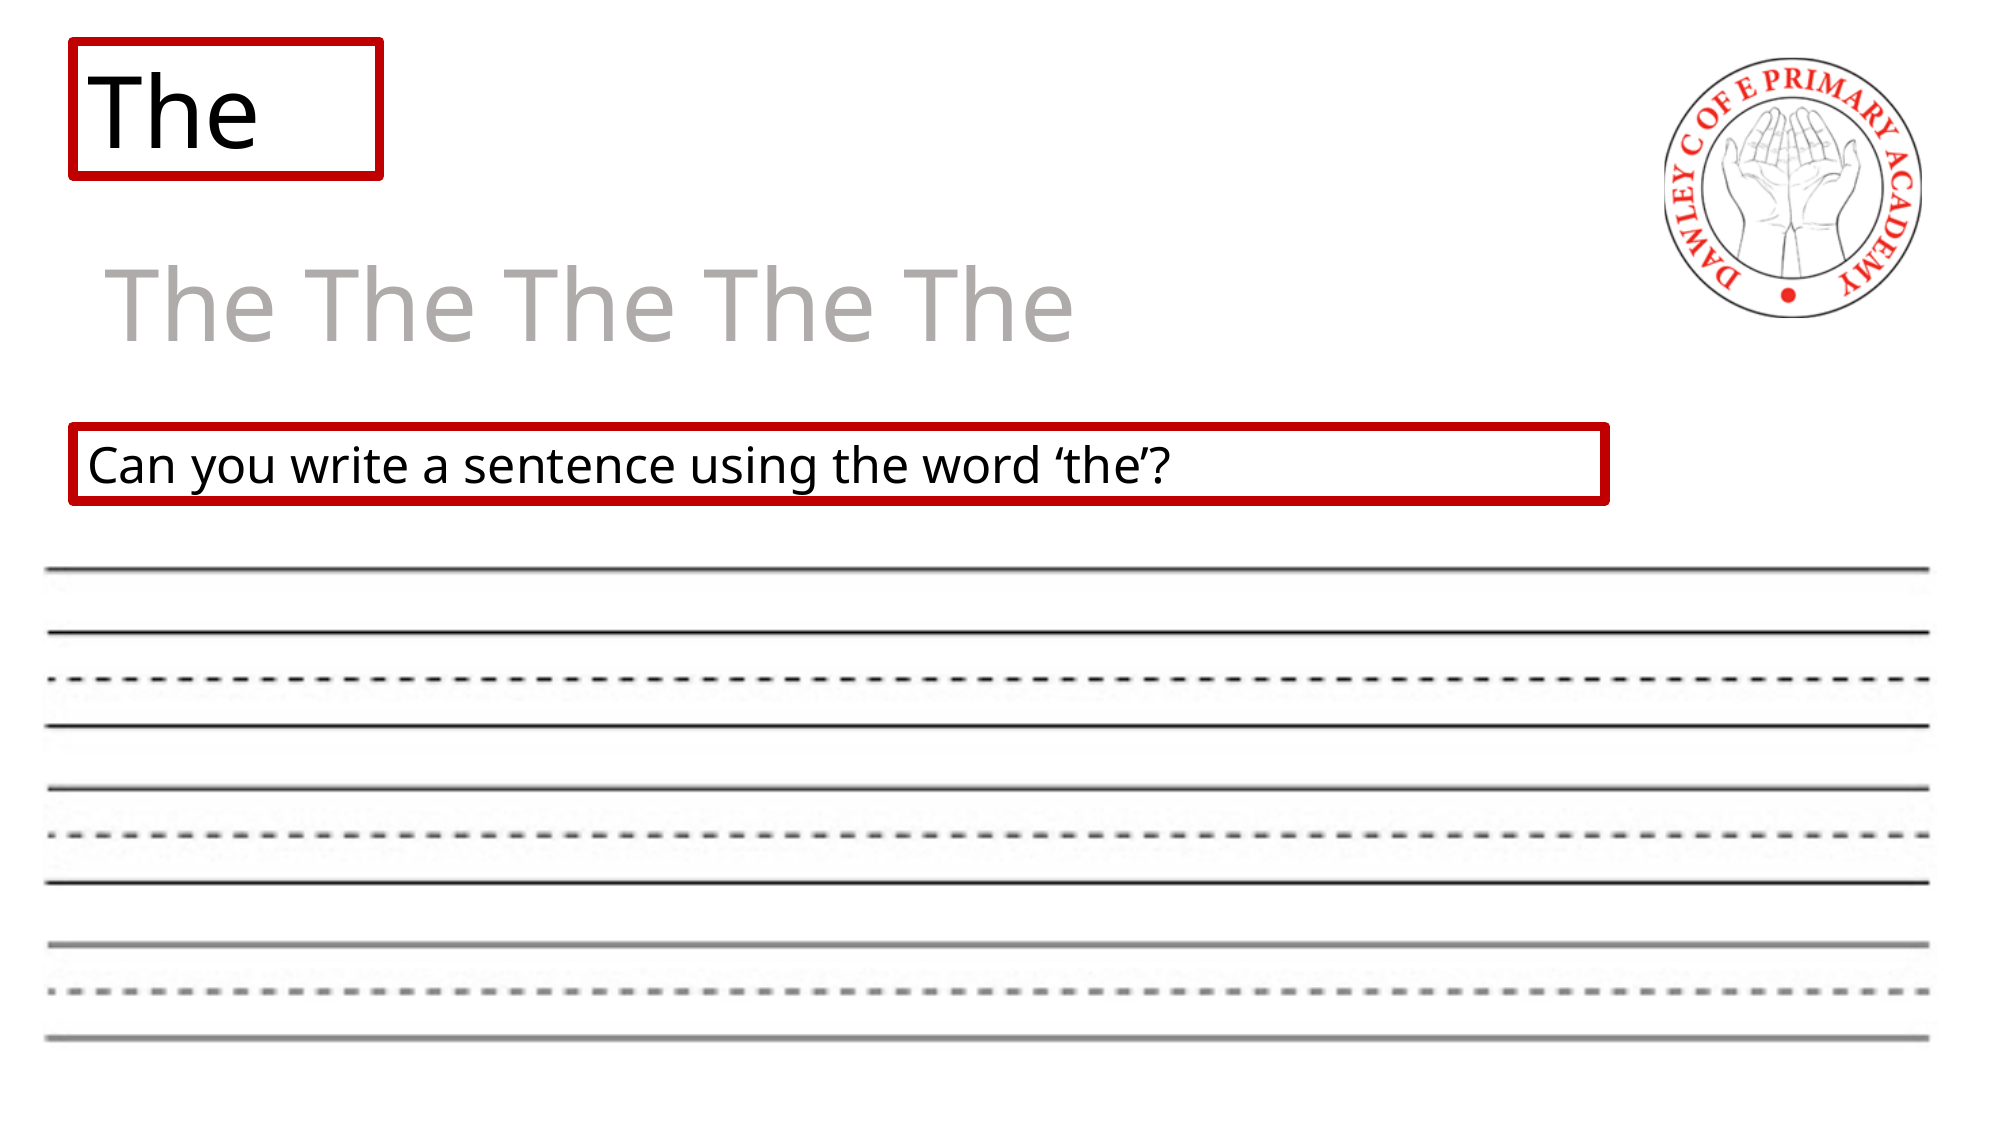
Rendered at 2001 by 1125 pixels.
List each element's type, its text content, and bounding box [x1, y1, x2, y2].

text_box Can you write a sentence using the word ‘the’? [72, 426, 1605, 502]
picture [1664, 38, 1938, 342]
text_box The [72, 41, 380, 177]
text_box The The The The The [89, 233, 1682, 369]
picture [42, 544, 1938, 1079]
